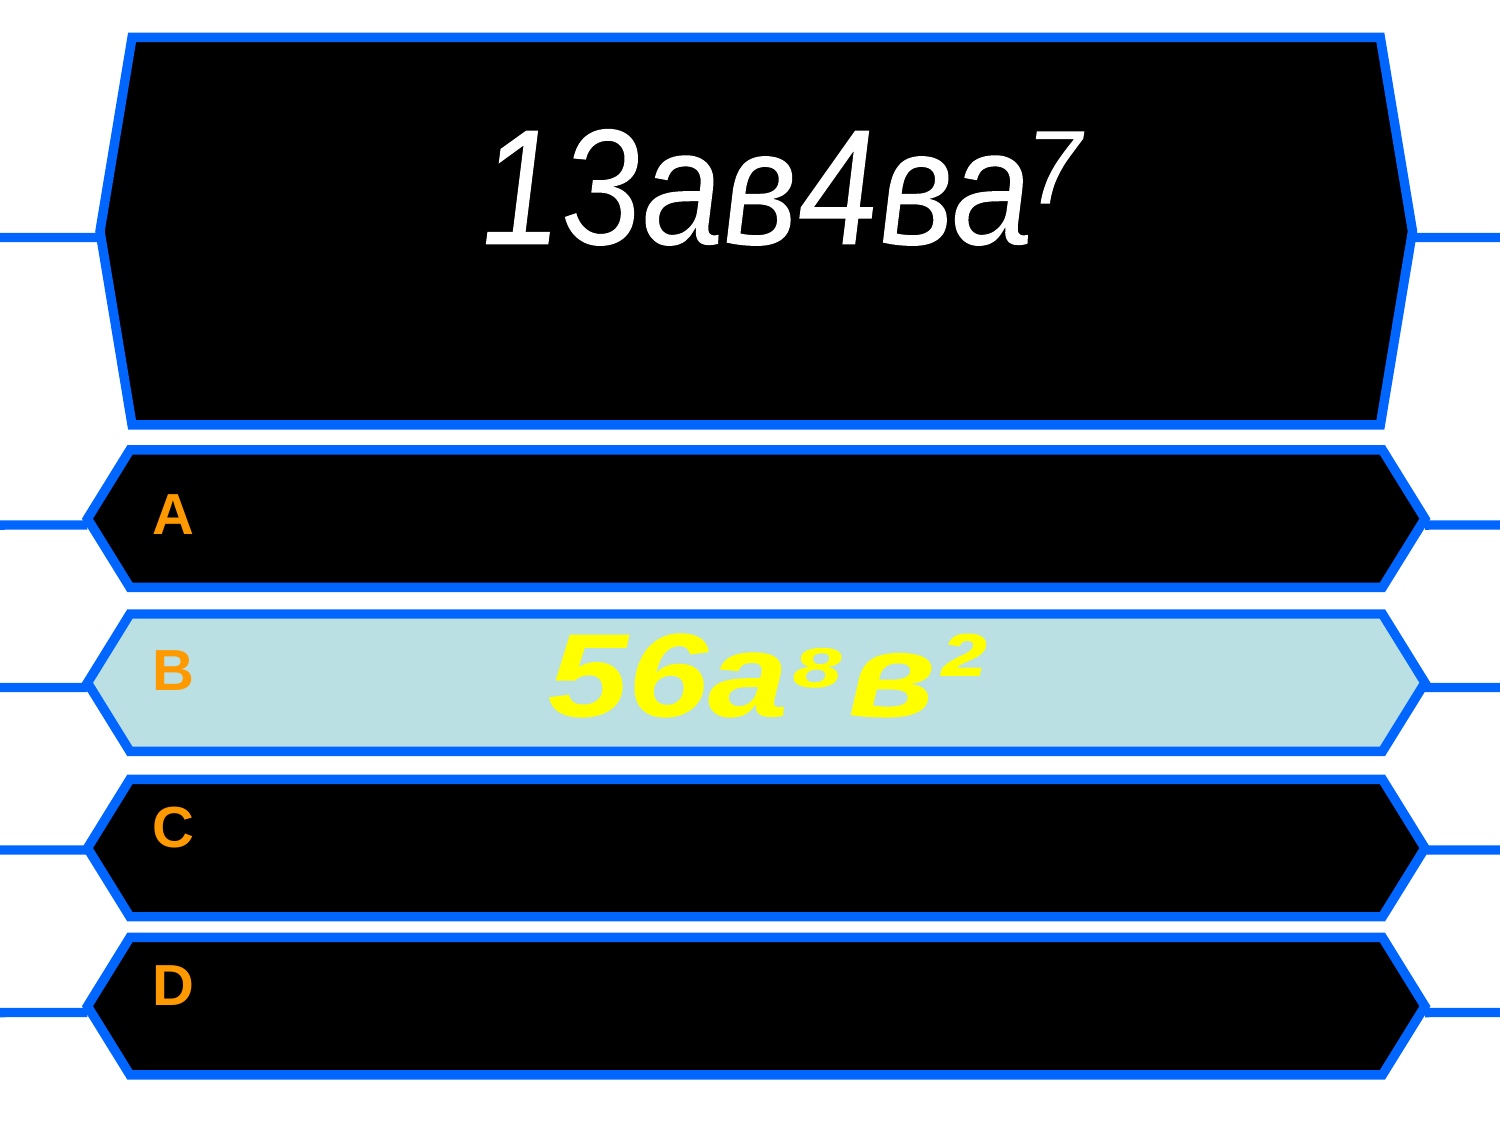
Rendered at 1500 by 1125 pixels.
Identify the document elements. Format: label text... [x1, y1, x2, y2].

text_box [1388, 83, 1413, 379]
text_box [1388, 458, 1425, 579]
text_box [99, 86, 124, 377]
text_box [87, 937, 137, 1075]
text_box [87, 449, 137, 588]
text_box [1388, 788, 1425, 908]
text_box [127, 37, 1385, 62]
list A B C D [137, 437, 1388, 1088]
text_box [87, 613, 137, 752]
title [124, 62, 1388, 401]
text_box [1388, 623, 1425, 743]
text_box [128, 401, 1385, 425]
text_box [1388, 946, 1425, 1066]
text_box [87, 779, 137, 917]
